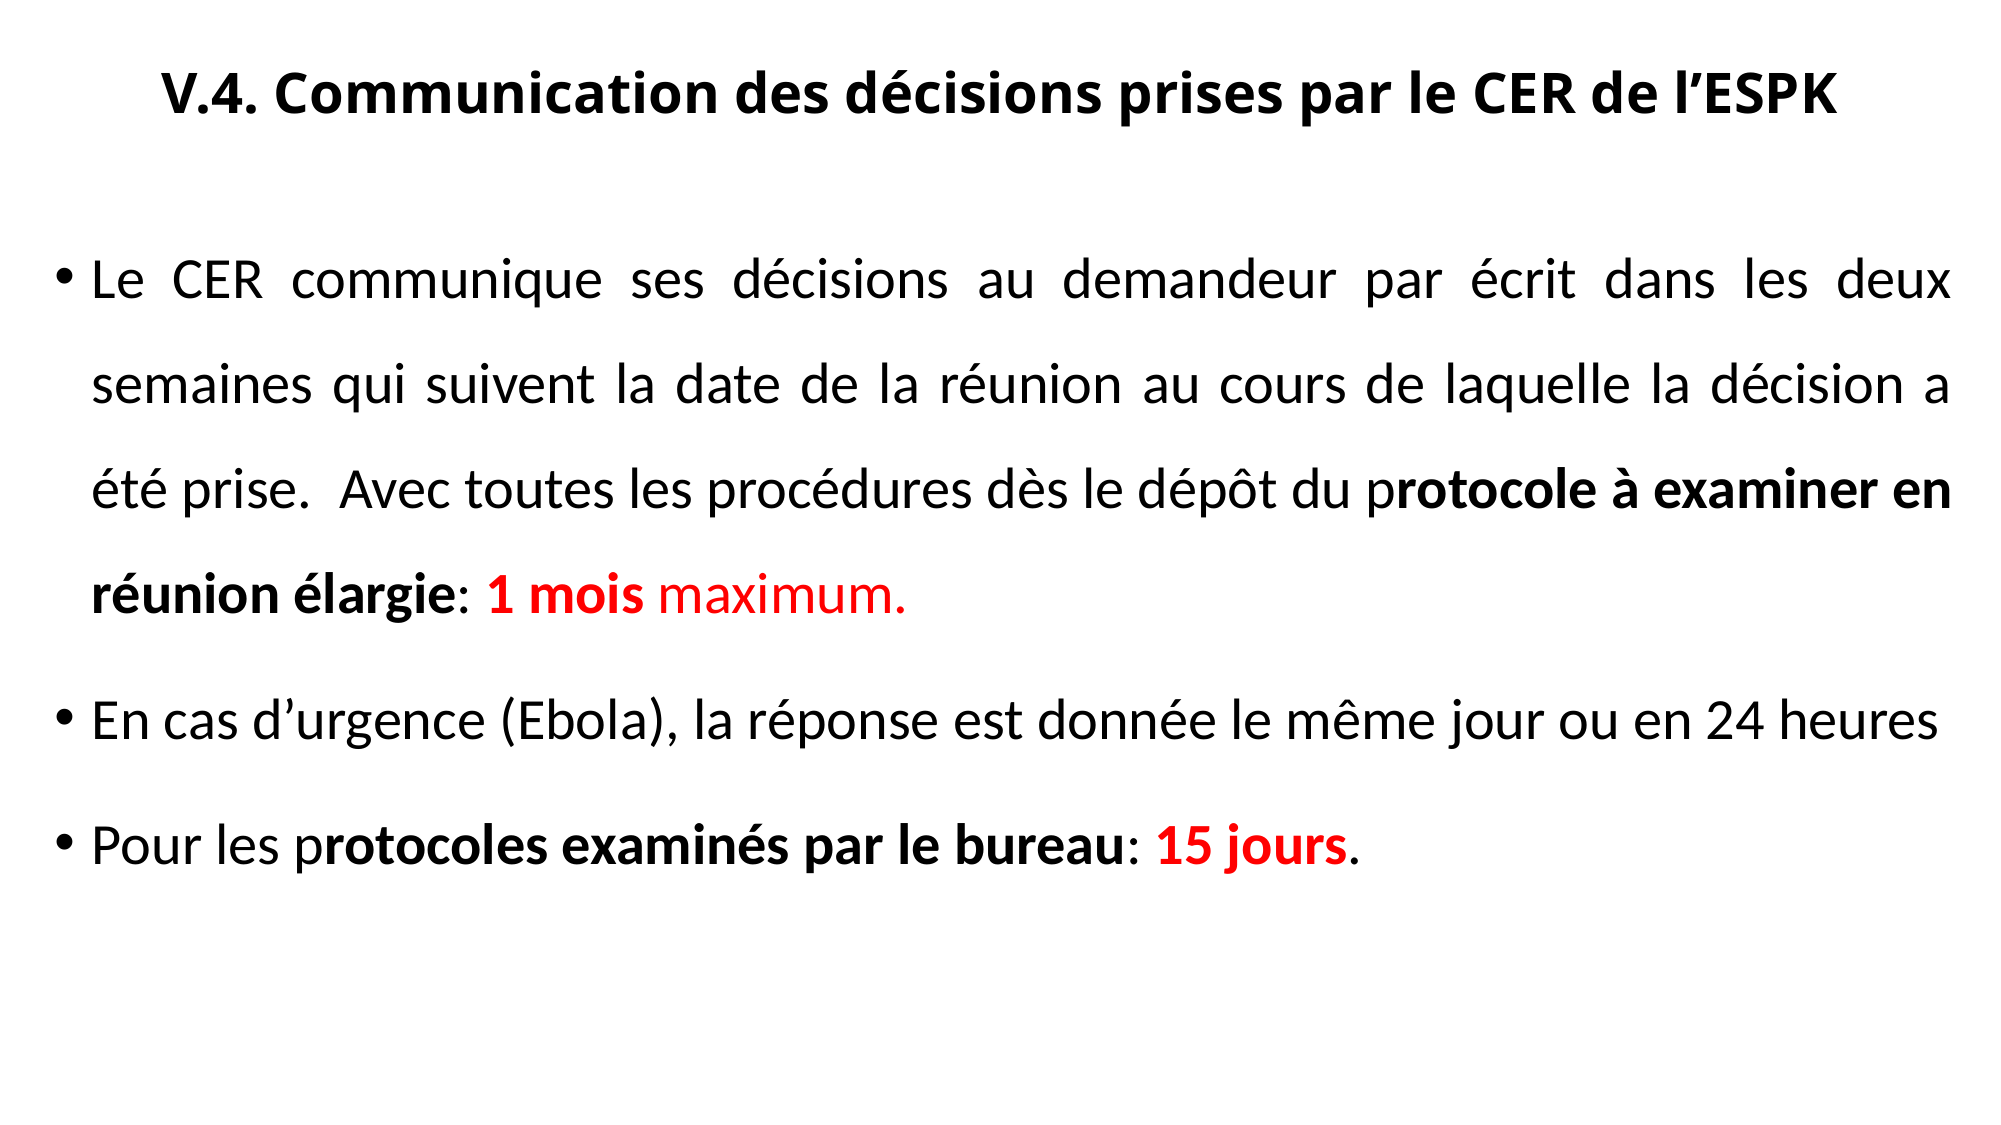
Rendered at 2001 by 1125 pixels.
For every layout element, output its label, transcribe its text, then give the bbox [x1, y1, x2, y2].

list Le CER communique ses décisions au demandeur par écrit dans les deux semaines qui suivent la date de la réunion au cours de laquelle la décision a été prise. Avec toutes les procédures dès le dépôt du protocole à examiner en réunion élargie: 1 mois maximum. En cas d’urgence (Ebola), la réponse est donnée le même jour ou en 24 heures Pour les protocoles examinés par le bureau: 15 jours. [39, 197, 1969, 1007]
title V.4. Communication des décisions prises par le CER de l’ESPK [137, 37, 1863, 155]
